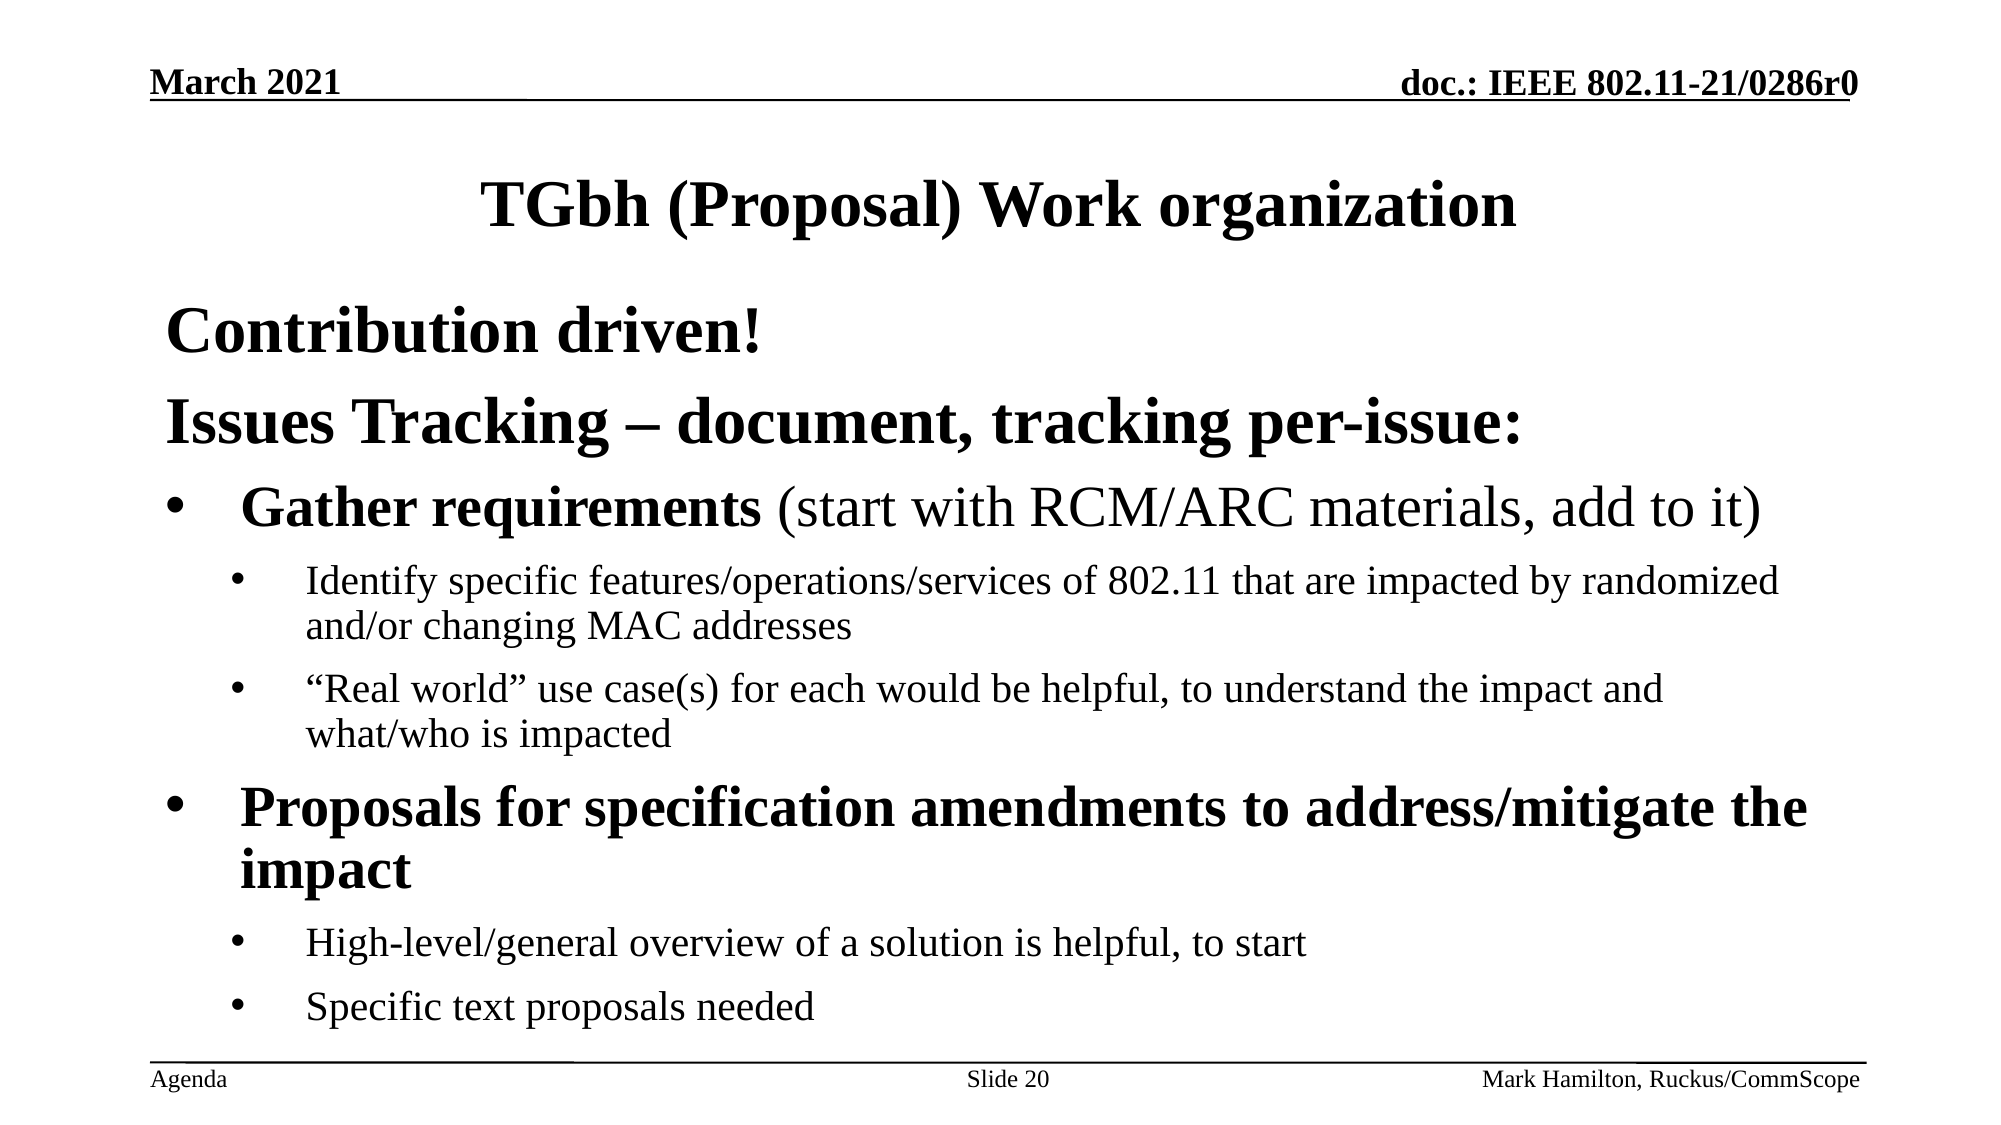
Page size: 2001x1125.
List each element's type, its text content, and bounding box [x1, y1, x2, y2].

slide_number Slide 20 [950, 1061, 1067, 1123]
title TGbh (Proposal) Work organization [149, 112, 1850, 287]
list Contribution driven! Issues Tracking – document, tracking per-issue: Gather requirements (start with RCM/ARC materials, add to it) Identify specific features/operations/services of 802.11 that are impacted by randomized and/or changing MAC addresses “Real world” use case(s) for each would be helpful, to understand the impact and what/who is impacted Proposals for specification amendments to address/mitigate the impact High-level/general overview of a solution is helpful, to start Specific text proposals needed [149, 287, 1850, 963]
